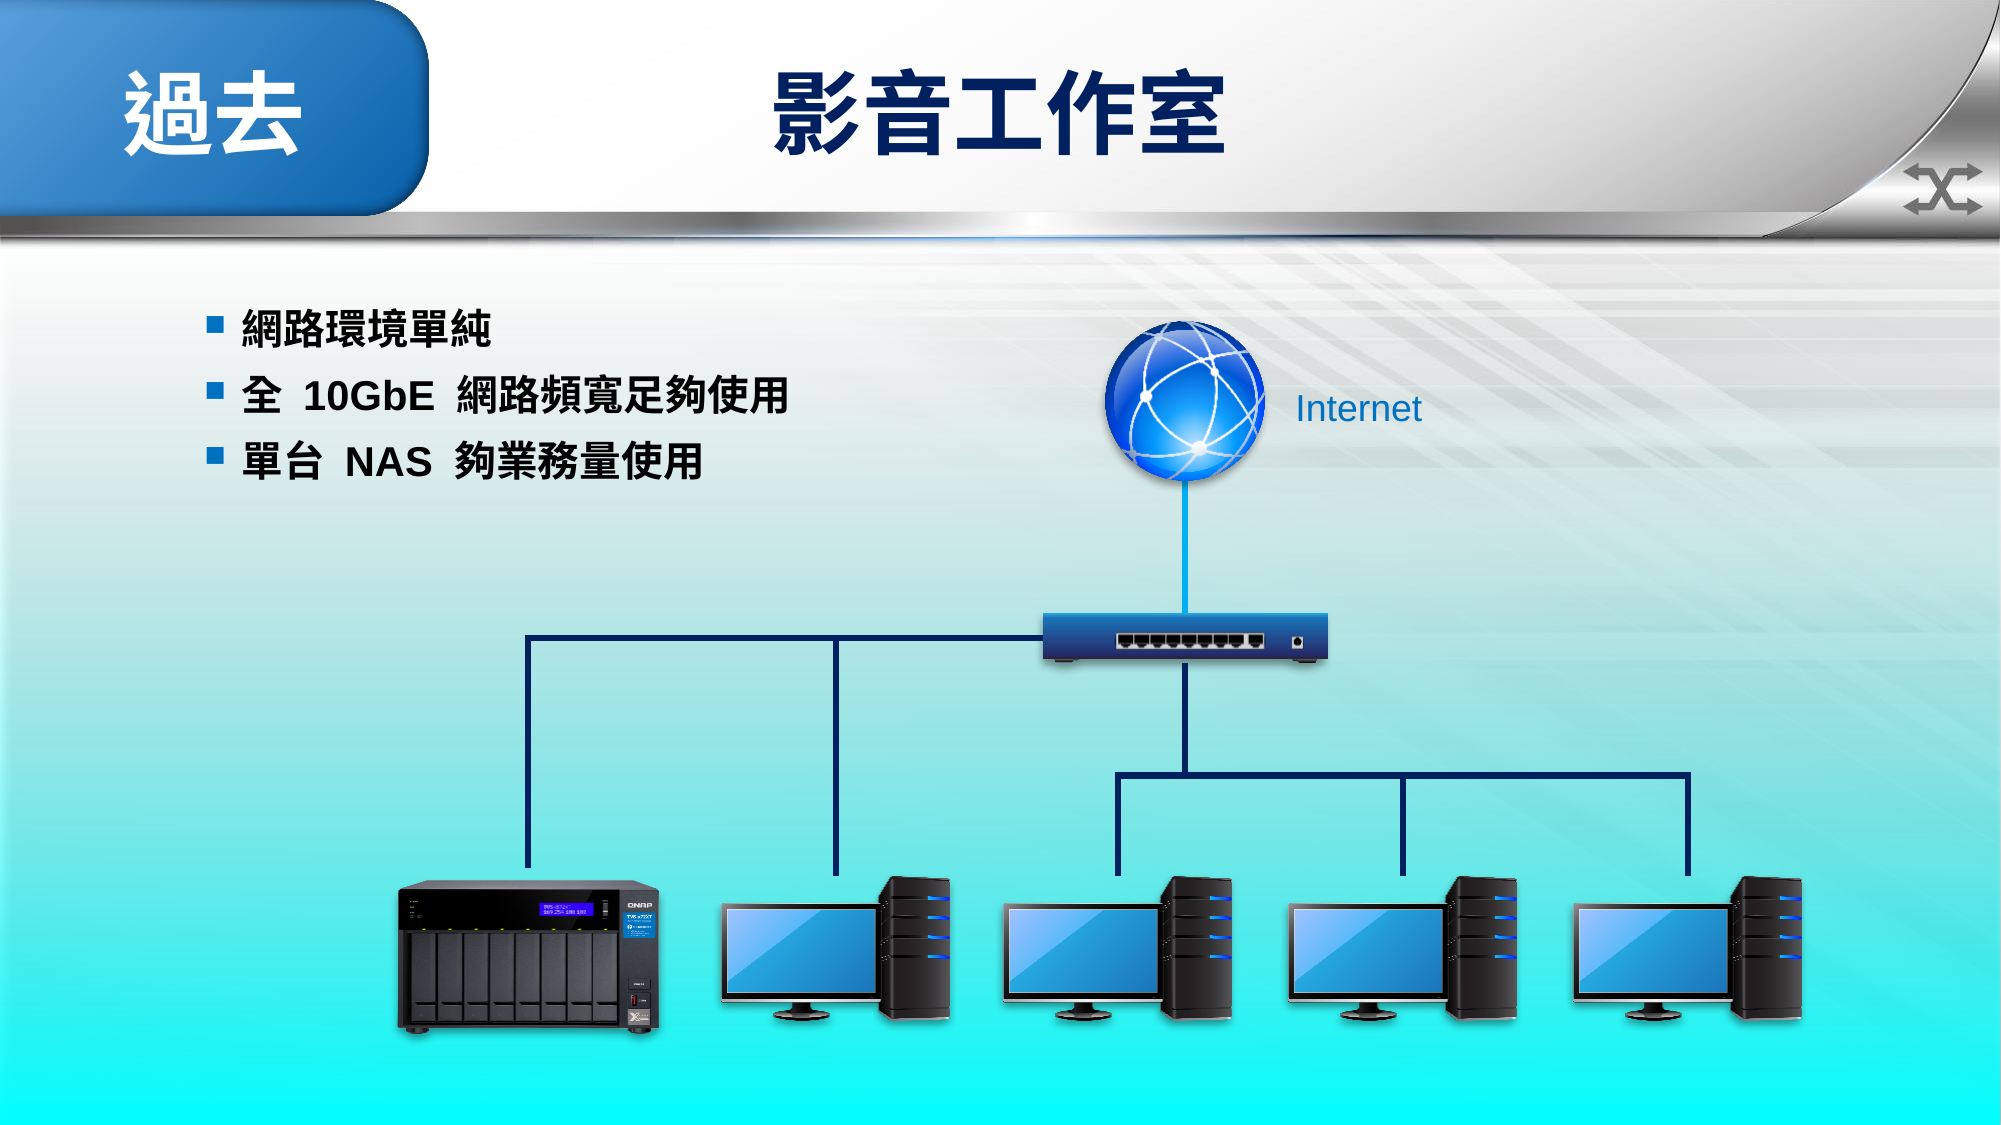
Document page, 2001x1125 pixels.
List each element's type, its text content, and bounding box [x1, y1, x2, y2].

picture [388, 868, 668, 1044]
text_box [1044, 735, 1187, 804]
picture [721, 875, 950, 1021]
picture [1573, 875, 1802, 1021]
picture [1101, 319, 1267, 481]
text_box 網路環境單純 全 10GbE 網路頻寬足夠使用 單台 NAS 夠業務量使用 [189, 300, 868, 493]
text_box Internet [1280, 376, 1438, 437]
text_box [820, 653, 1059, 861]
picture [1043, 613, 1328, 663]
picture [0, 0, 429, 216]
picture [1288, 875, 1517, 1021]
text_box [670, 495, 901, 1011]
title 影音工作室 [0, 0, 2000, 237]
picture [1003, 875, 1232, 1021]
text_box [1187, 660, 1329, 879]
picture [0, 237, 2000, 322]
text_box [1329, 518, 1544, 1021]
